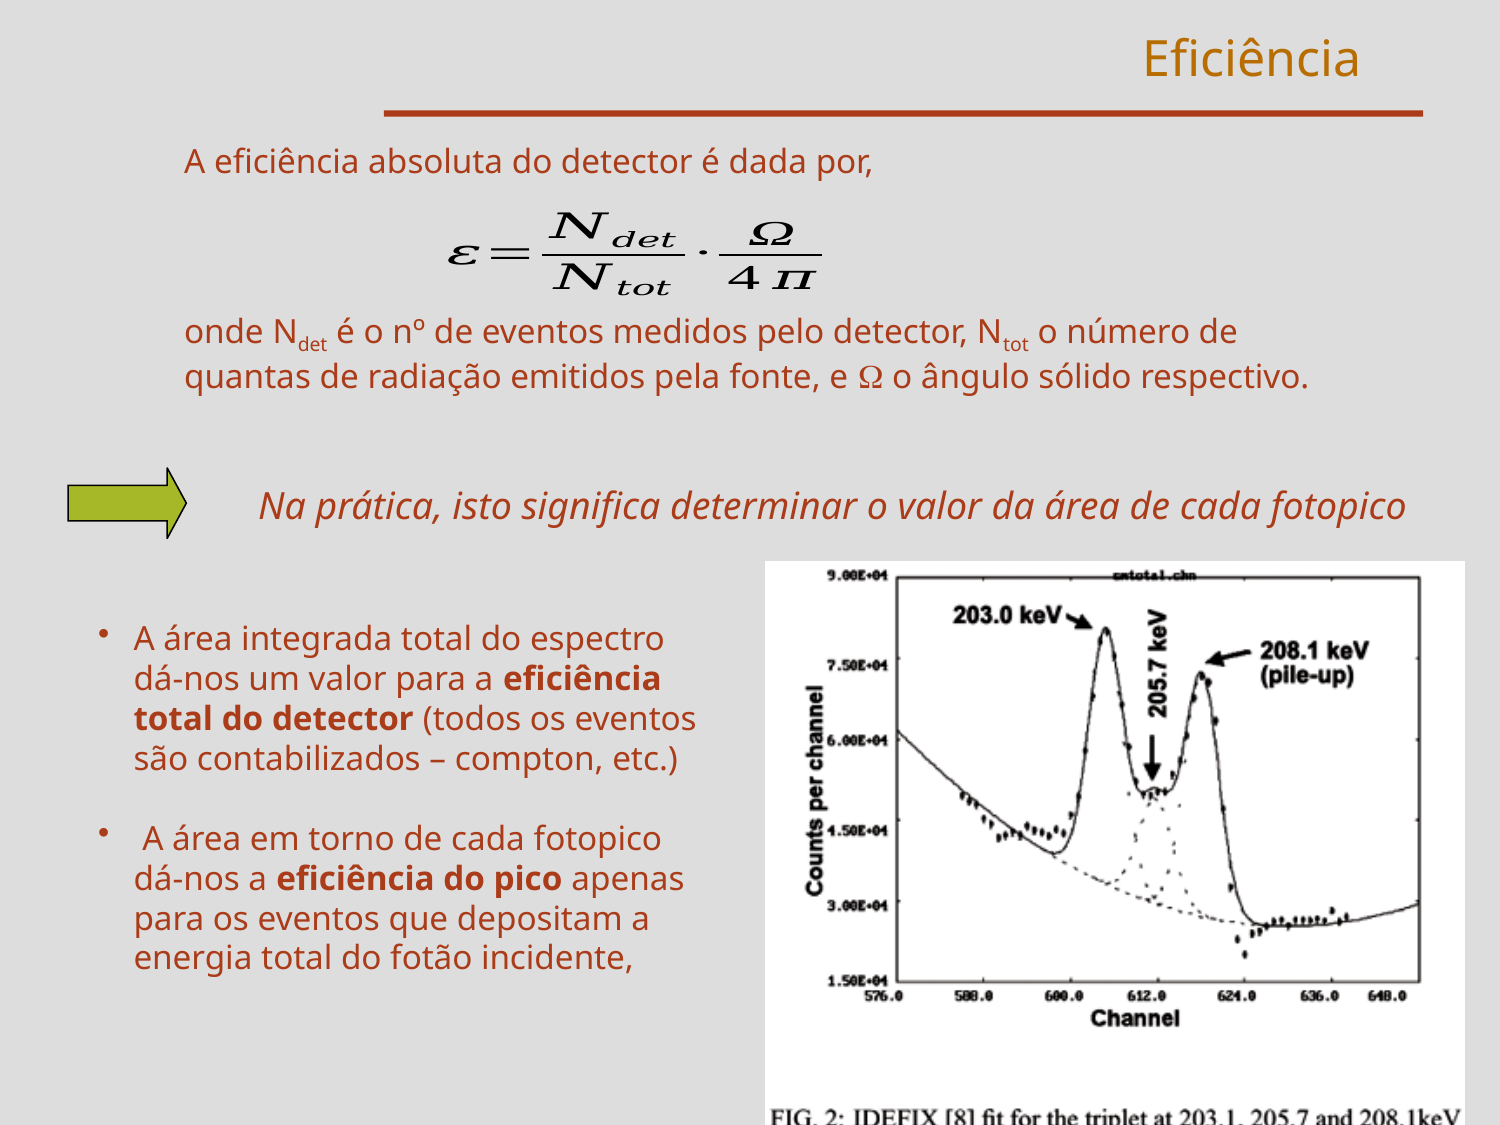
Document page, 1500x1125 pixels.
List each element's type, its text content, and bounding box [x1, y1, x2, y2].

text_box Eficiência [64, 18, 1500, 94]
text_box A área integrada total do espectro dá-nos um valor para a eficiência total do detector (todos os eventos são contabilizados – compton, etc.) A área em torno de cada fotopico dá-nos a eficiência do pico apenas para os eventos que depositam a energia total do fotão incidente, [83, 609, 730, 984]
picture [765, 561, 1465, 1125]
text_box [68, 467, 187, 539]
text_box A eficiência absoluta do detector é dada por, onde Ndet é o nº de eventos medidos pelo detector, Ntot o número de quantas de radiação emitidos pela fonte, e W o ângulo sólido respectivo. [94, 133, 1335, 686]
text_box Na prática, isto significa determinar o valor da área de cada fotopico [243, 474, 1423, 535]
